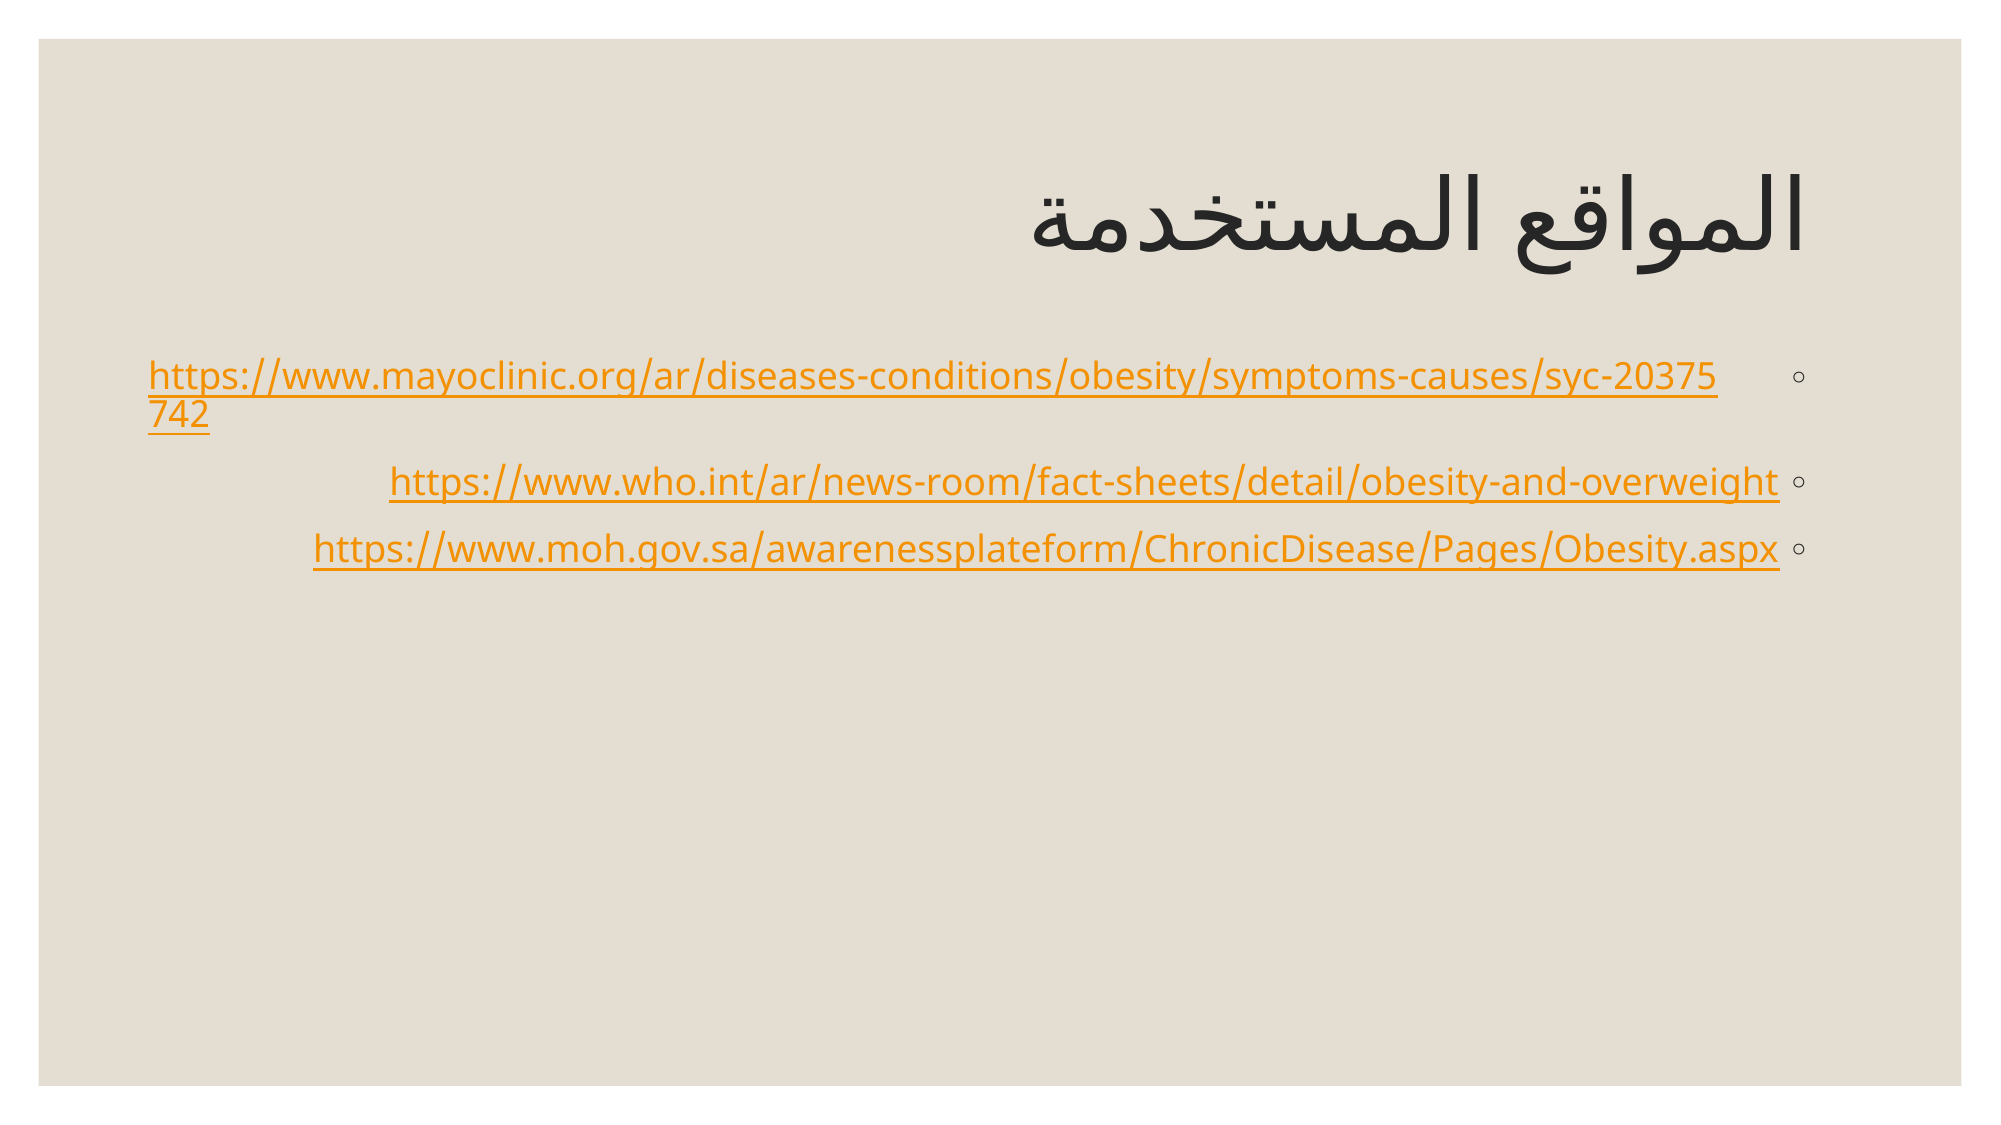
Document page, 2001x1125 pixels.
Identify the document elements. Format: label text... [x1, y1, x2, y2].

title المواقع المستخدمة [174, 105, 1825, 331]
list https://www.mayoclinic.org/ar/diseases-conditions/obesity/symptoms-causes/syc-20375742 https://www.who.int/ar/news-room/fact-sheets/detail/obesity-and-overweight https://www.moh.gov.sa/awarenessplateform/ChronicDisease/Pages/Obesity.aspx [174, 345, 1825, 990]
